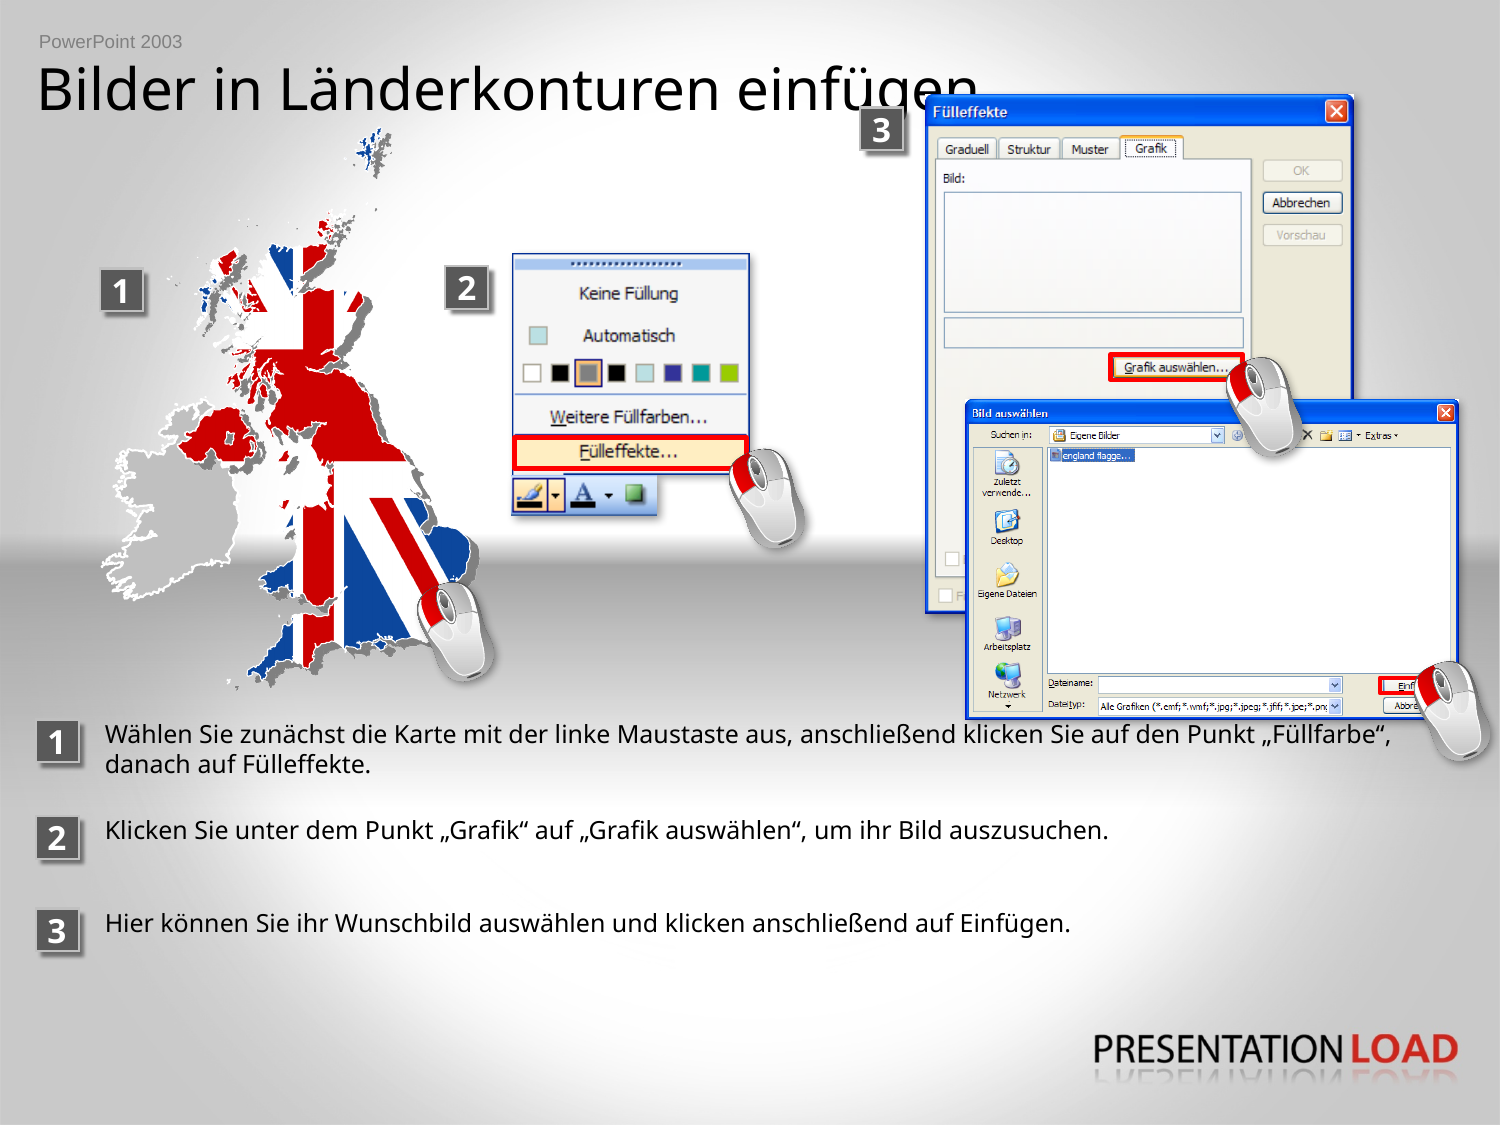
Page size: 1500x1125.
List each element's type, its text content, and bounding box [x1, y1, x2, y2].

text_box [101, 126, 471, 685]
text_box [33, 906, 91, 963]
text_box PowerPoint 2003 [24, 22, 198, 60]
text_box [511, 94, 1459, 352]
picture [0, 0, 1500, 1125]
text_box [97, 267, 155, 324]
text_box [33, 718, 91, 774]
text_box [33, 814, 91, 871]
text_box Bilder in Länderkonturen einfügen [21, 45, 1500, 121]
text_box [442, 264, 501, 321]
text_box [857, 106, 916, 162]
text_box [425, 354, 1484, 762]
